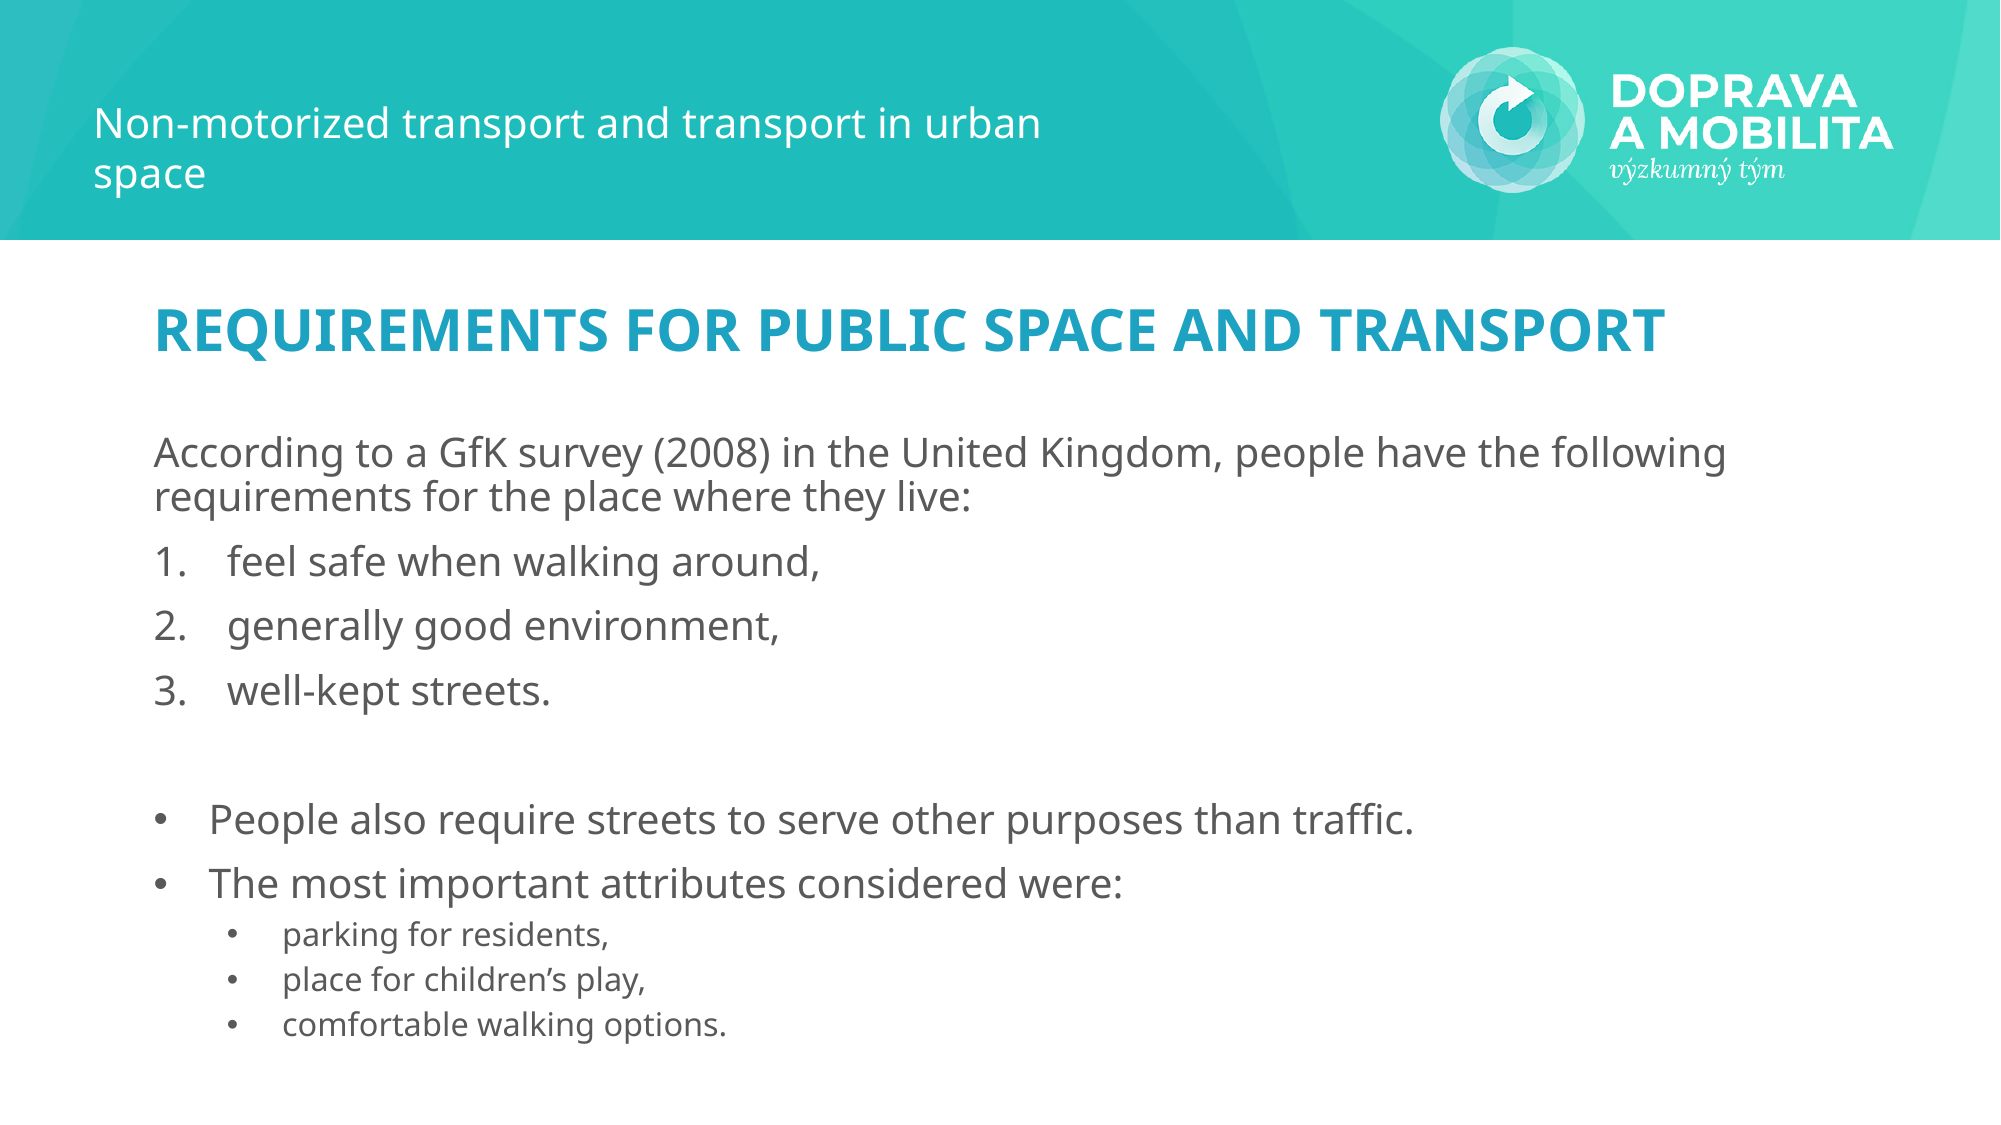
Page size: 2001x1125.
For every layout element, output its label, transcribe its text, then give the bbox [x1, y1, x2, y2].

picture [0, 0, 2000, 240]
list According to a GfK survey (2008) in the United Kingdom, people have the following requirements for the place where they live: feel safe when walking around, generally good environment, well-kept streets. People also require streets to serve other purposes than traffic. The most important attributes considered were: parking for residents, place for children’s play, comfortable walking options. [138, 425, 1867, 1058]
title Requirements for public space and transport [138, 279, 1867, 385]
